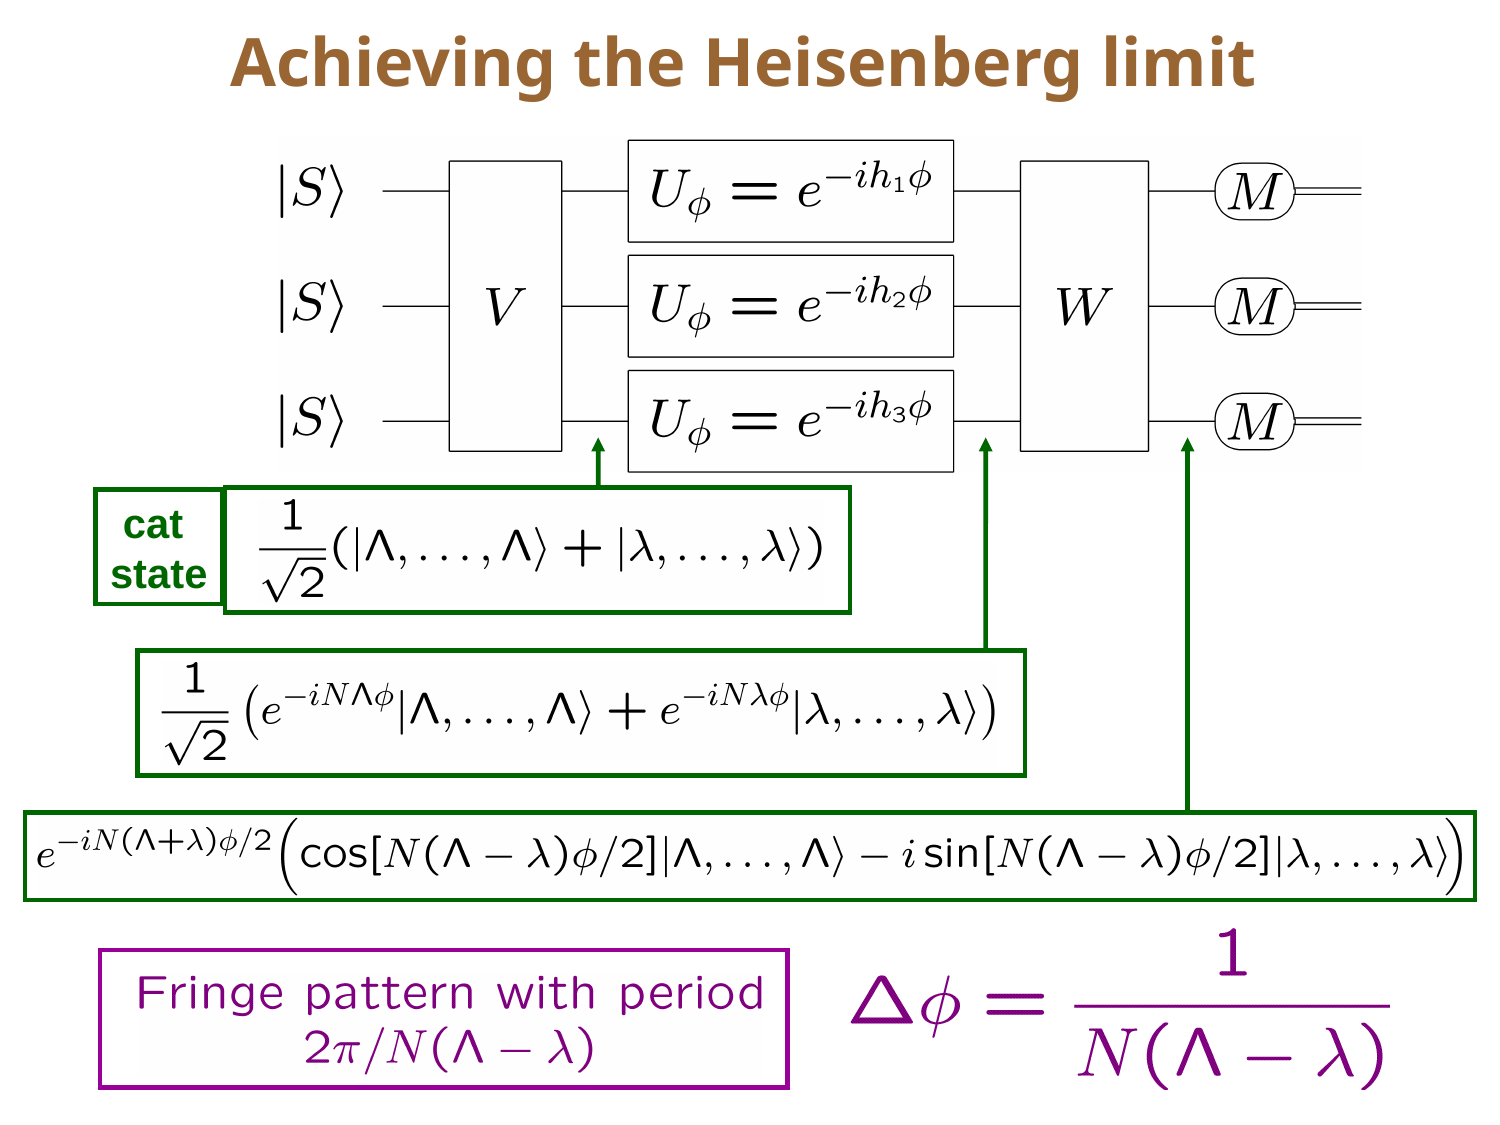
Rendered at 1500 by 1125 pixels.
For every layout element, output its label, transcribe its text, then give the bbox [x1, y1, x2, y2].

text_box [99, 924, 1392, 1092]
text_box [92, 437, 851, 613]
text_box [24, 437, 1476, 901]
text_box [137, 437, 1026, 776]
picture [278, 137, 1363, 437]
text_box Achieving the Heisenberg limit [112, 12, 1375, 108]
